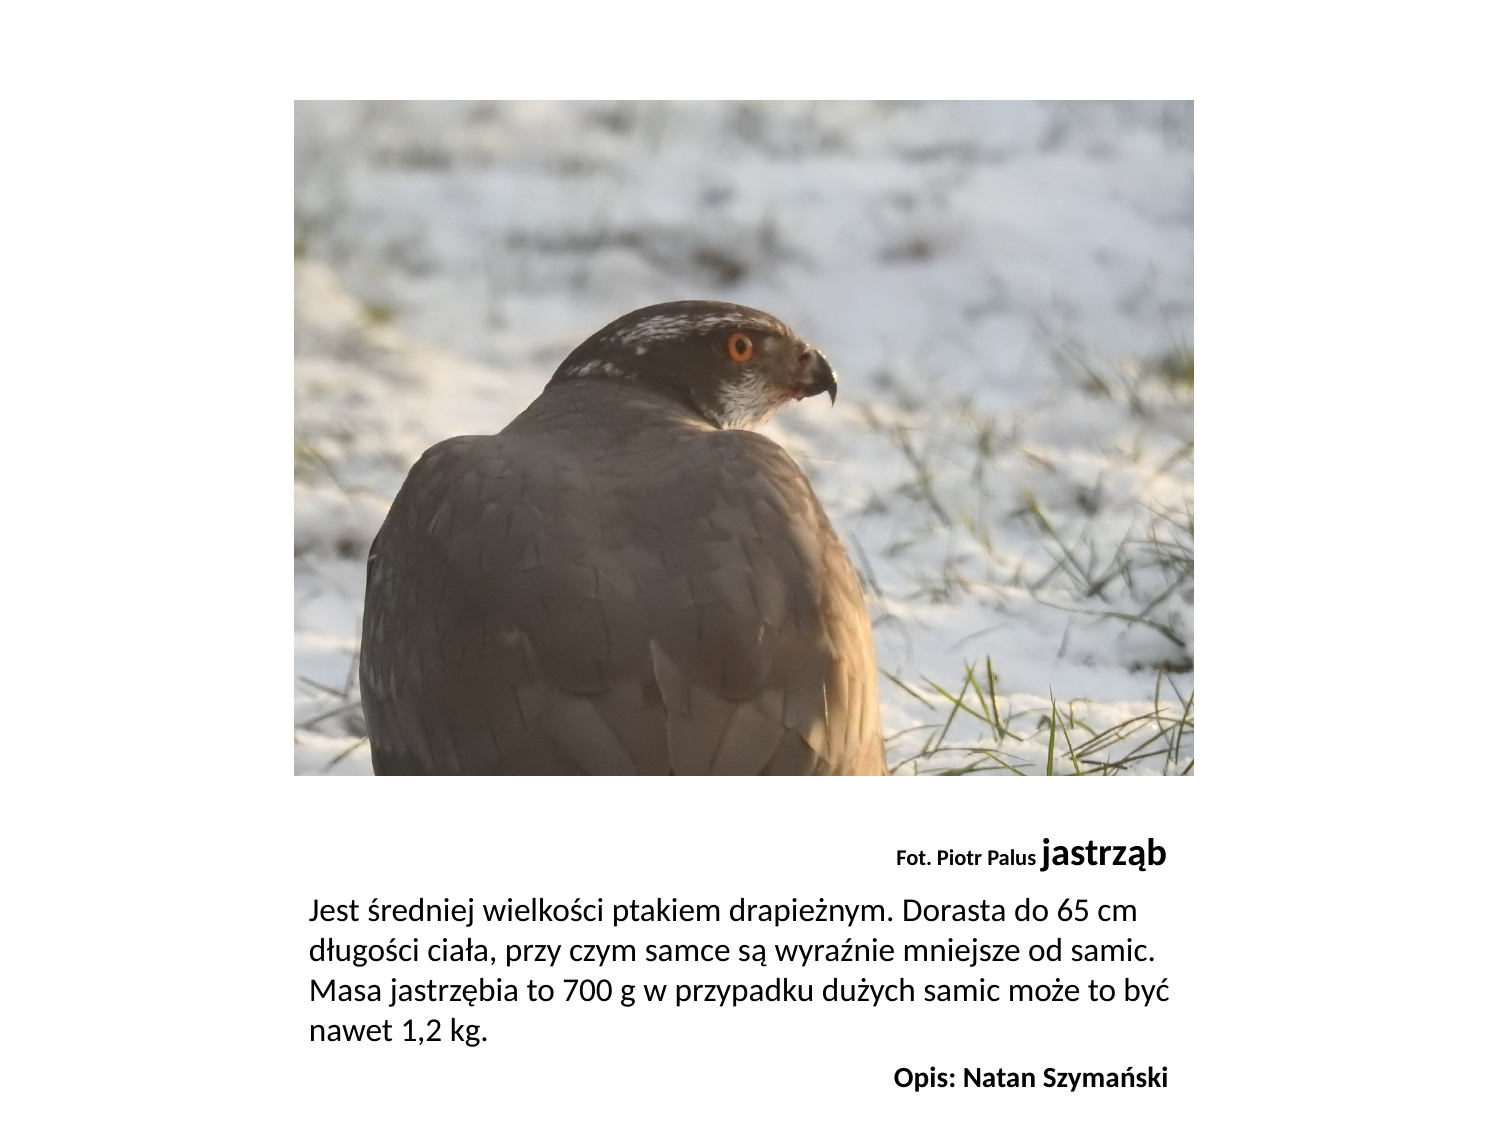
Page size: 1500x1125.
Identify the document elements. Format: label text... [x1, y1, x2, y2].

list Jest średniej wielkości ptakiem drapieżnym. Dorasta do 65 cm długości ciała, przy czym samce są wyraźnie mniejsze od samic. Masa jastrzębia to 700 g w przypadku dużych samic może to być nawet 1,2 kg. Opis: Natan Szymański [294, 880, 1194, 1013]
title Fot. Piotr Palus jastrząb [294, 787, 1194, 880]
picture [293, 100, 1195, 776]
